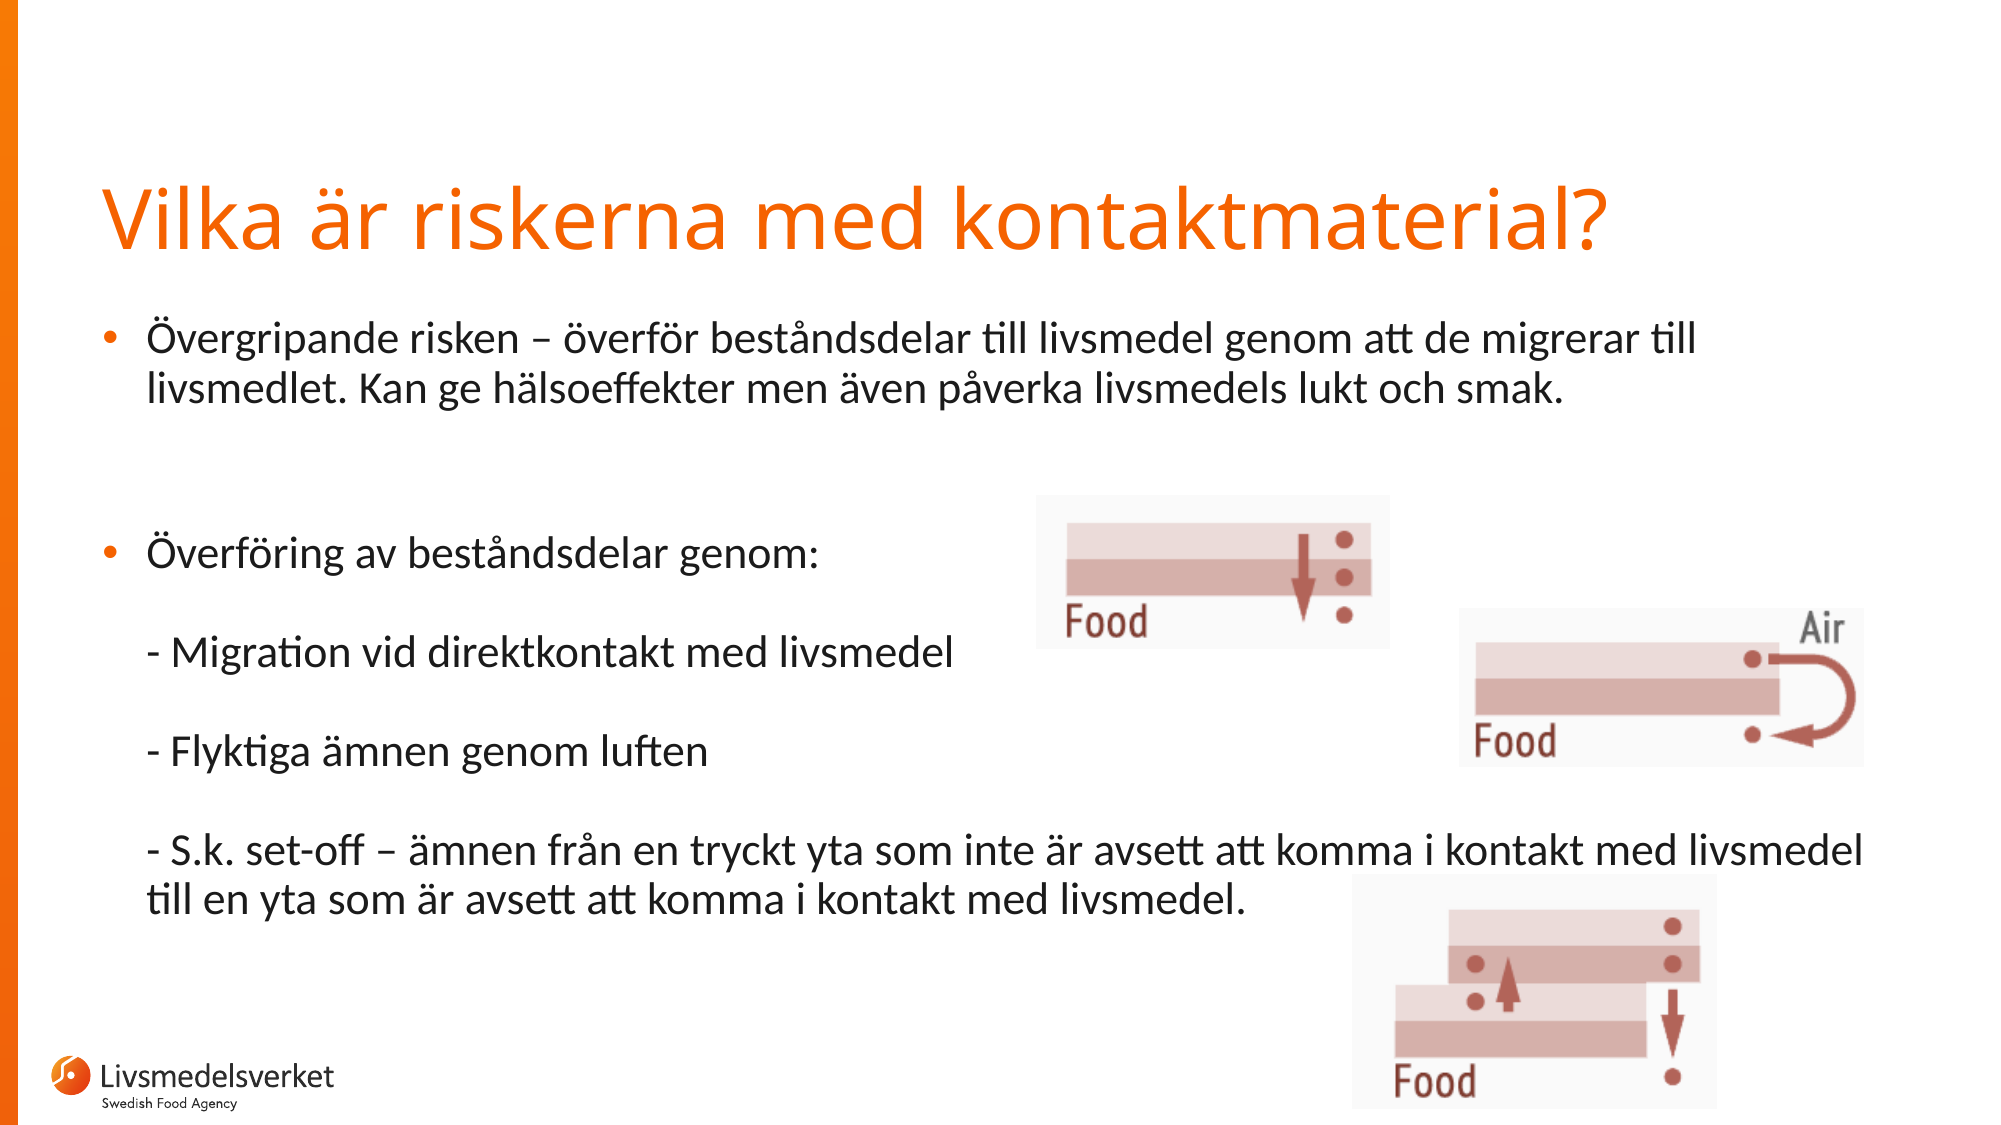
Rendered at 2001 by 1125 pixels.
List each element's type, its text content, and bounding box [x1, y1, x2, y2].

picture [1459, 608, 1864, 767]
picture [1036, 495, 1390, 649]
title Vilka är riskerna med kontaktmaterial? [102, 59, 1897, 268]
list Övergripande risken – överför beståndsdelar till livsmedel genom att de migrerar till livsmedlet. Kan ge hälsoeffekter men även påverka livsmedels lukt och smak. Överföring av beståndsdelar genom: - Migration vid direktkontakt med livsmedel - Flyktiga ämnen genom luften - S.k. set-off – ämnen från en tryckt yta som inte är avsett att komma i kontakt med livsmedel till en yta som är avsett att komma i kontakt med livsmedel. [102, 314, 1897, 1023]
picture [1352, 874, 1717, 1109]
